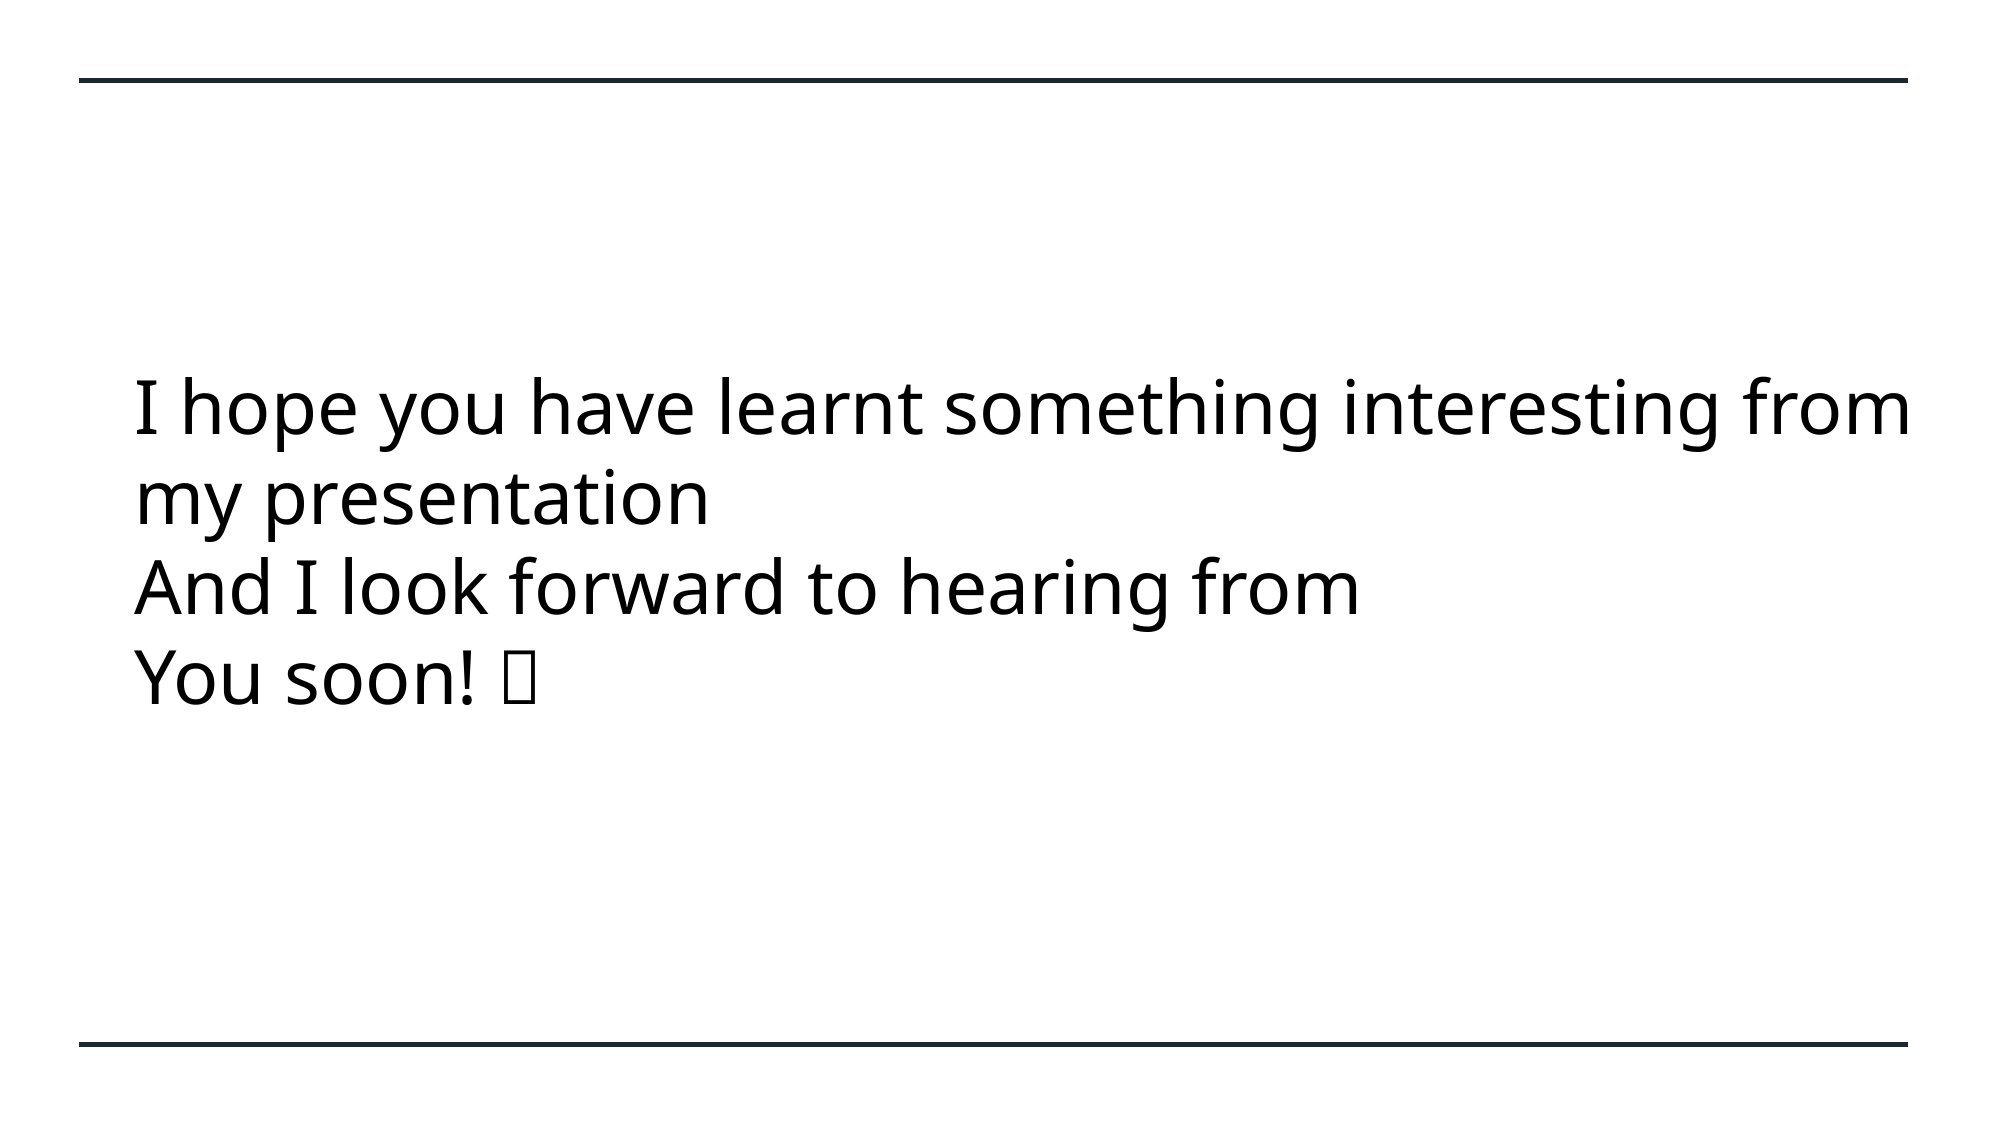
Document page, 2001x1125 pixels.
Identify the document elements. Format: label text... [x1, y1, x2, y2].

text_box I hope you have learnt something interesting from my presentation And I look forward to hearing from You soon!  [119, 352, 1974, 727]
